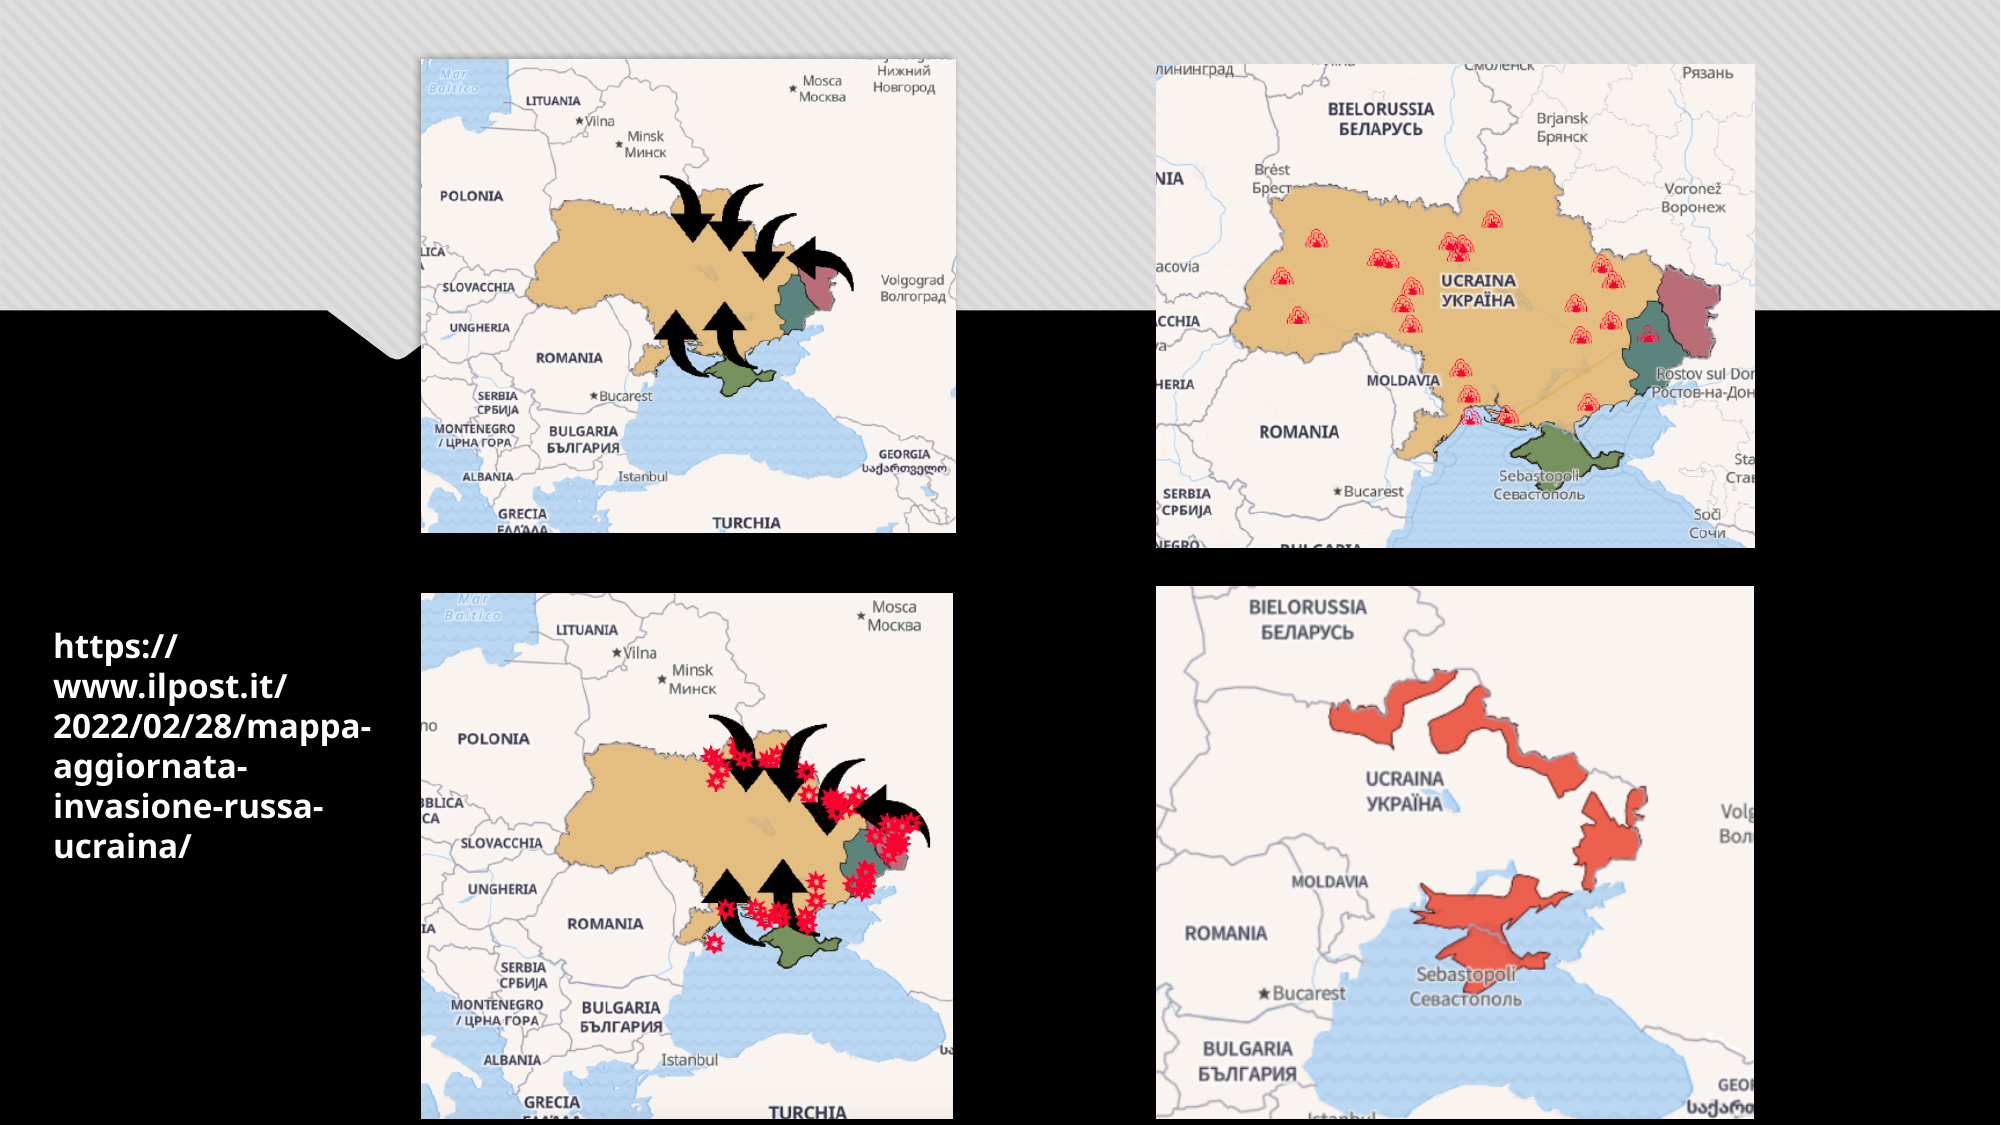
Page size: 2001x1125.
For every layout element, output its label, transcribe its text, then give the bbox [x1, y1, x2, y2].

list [420, 59, 956, 534]
title https://www.ilpost.it/2022/02/28/mappa-aggiornata-invasione-russa-ucraina/ [38, 59, 422, 873]
picture [1156, 586, 1755, 1120]
picture [420, 593, 953, 1120]
picture [1156, 63, 1755, 548]
